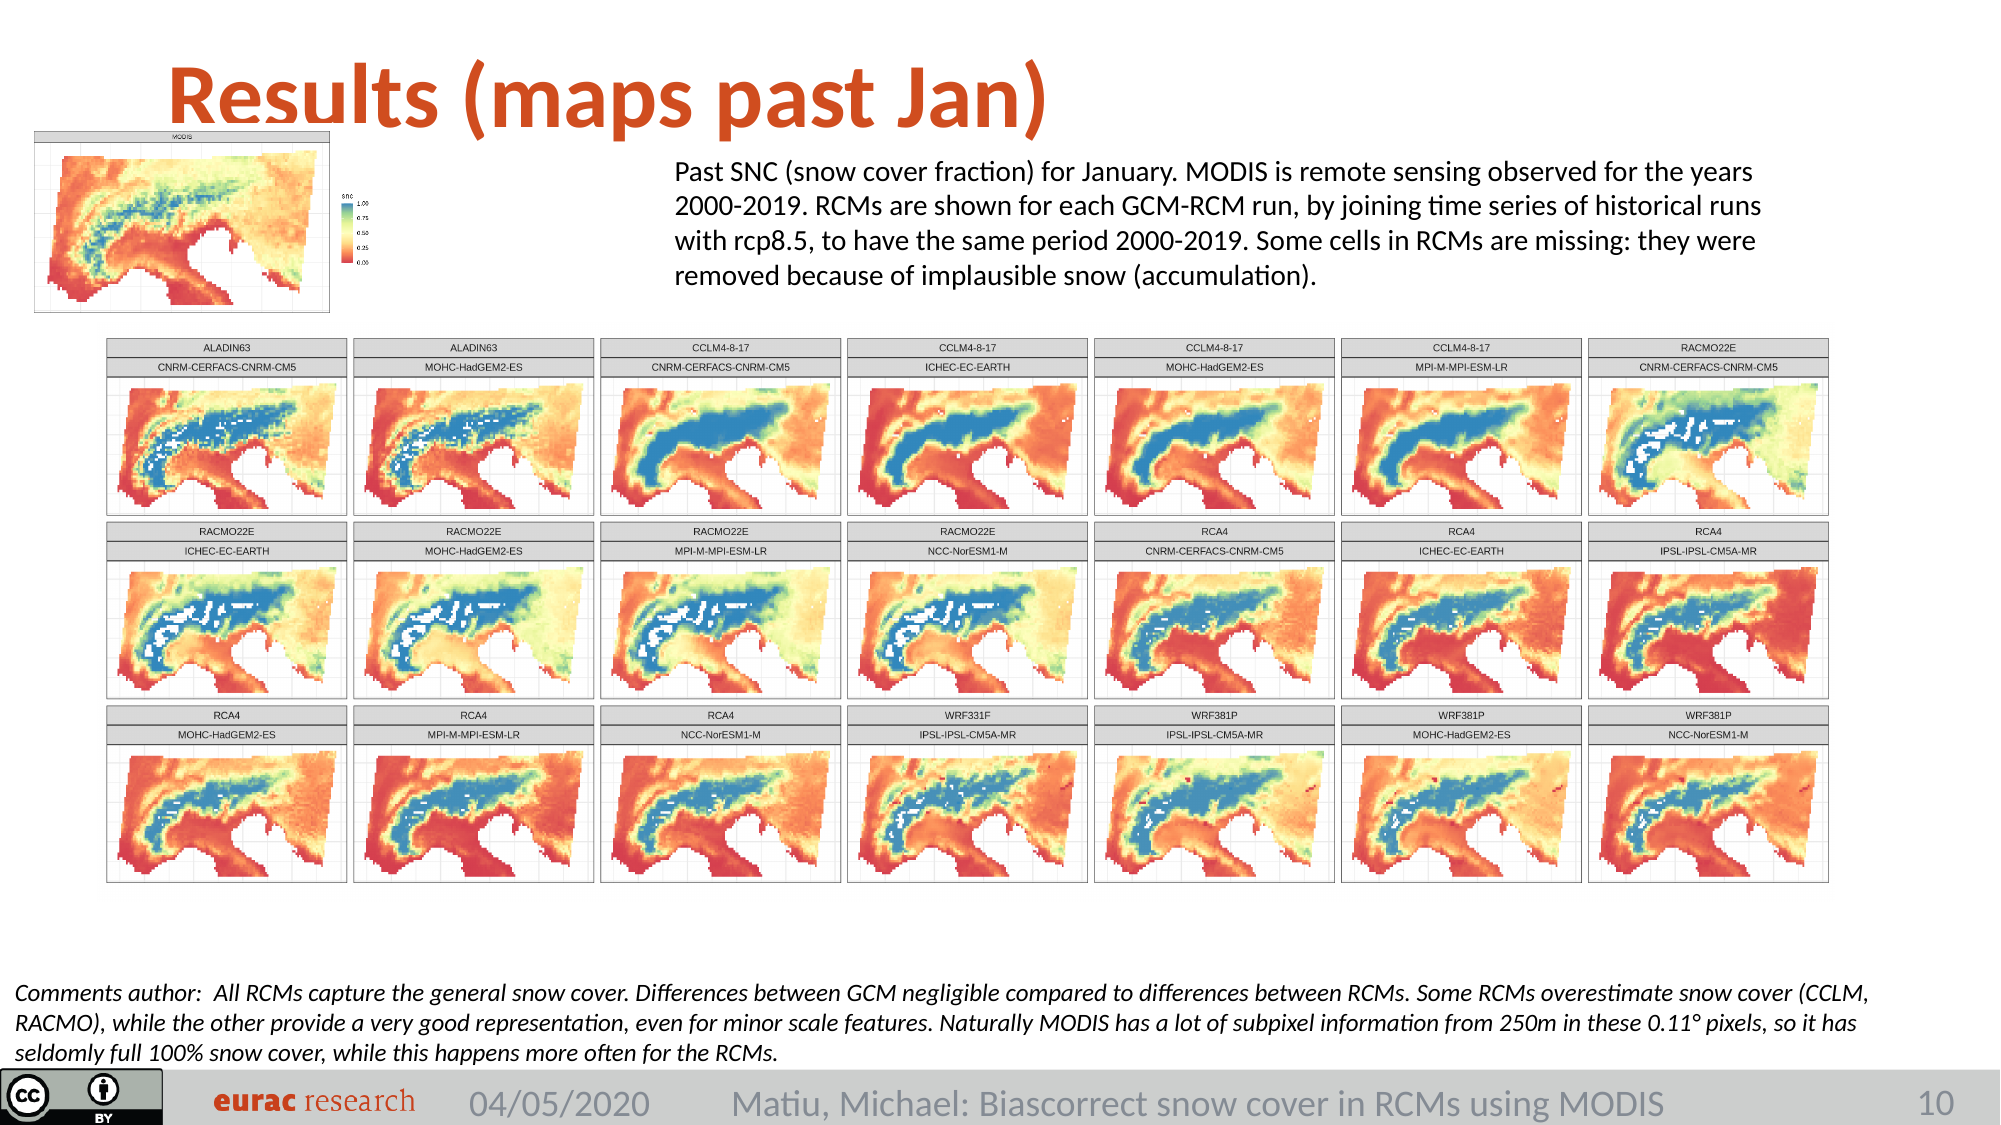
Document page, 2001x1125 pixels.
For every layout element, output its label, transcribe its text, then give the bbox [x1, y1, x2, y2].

picture [0, 1074, 163, 1125]
text_box Comments author: All RCMs capture the general snow cover. Differences between GCM negligible compared to differences between RCMs. Some RCMs overestimate snow cover (CCLM, RACMO), while the other provide a very good representation, even for minor scale features. Naturally MODIS has a lot of subpixel information from 250m in these 0.11° pixels, so it has seldomly full 100% snow cover, while this happens more often for the RCMs. [0, 969, 1970, 1074]
text_box Past SNC (snow cover fraction) for January. MODIS is remote sensing observed for the years 2000-2019. RCMs are shown for each GCM-RCM run, by joining time series of historical runs with rcp8.5, to have the same period 2000-2019. Some cells in RCMs are missing: they were removed because of implausible snow (accumulation). [659, 144, 1821, 299]
picture [214, 1088, 415, 1111]
text_box Results (maps past Jan) [152, 28, 1067, 153]
picture [27, 123, 1835, 902]
